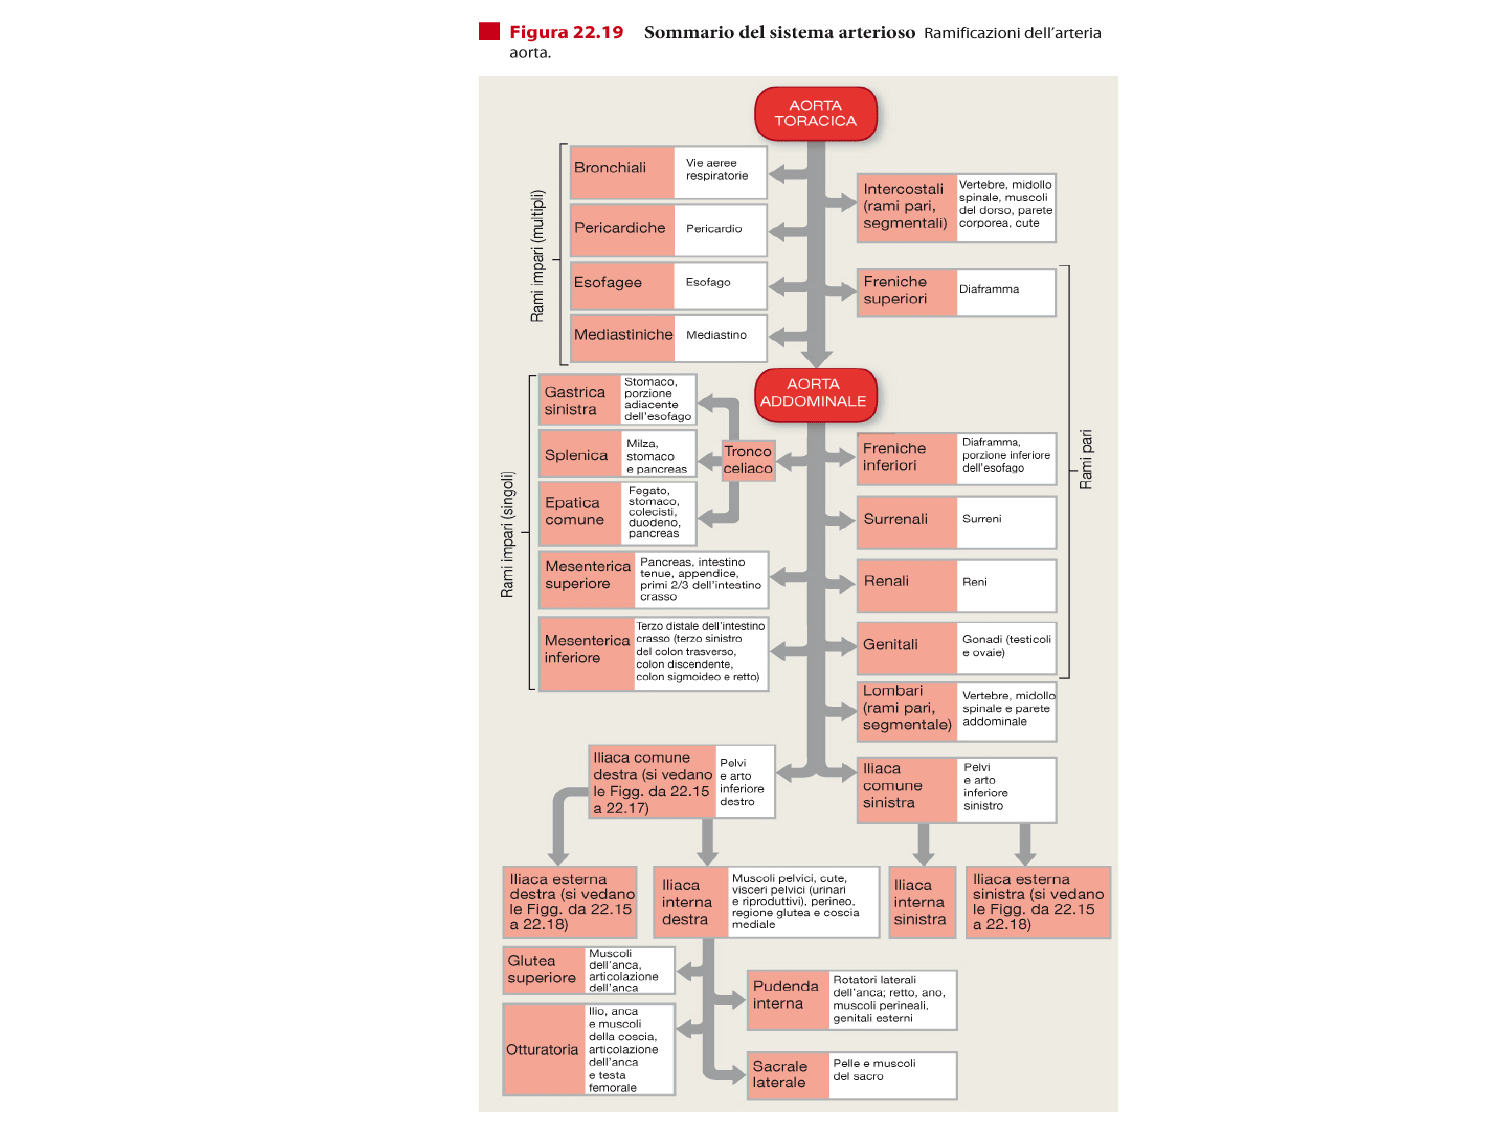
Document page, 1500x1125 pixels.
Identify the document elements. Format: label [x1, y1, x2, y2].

picture [472, 11, 1122, 1122]
